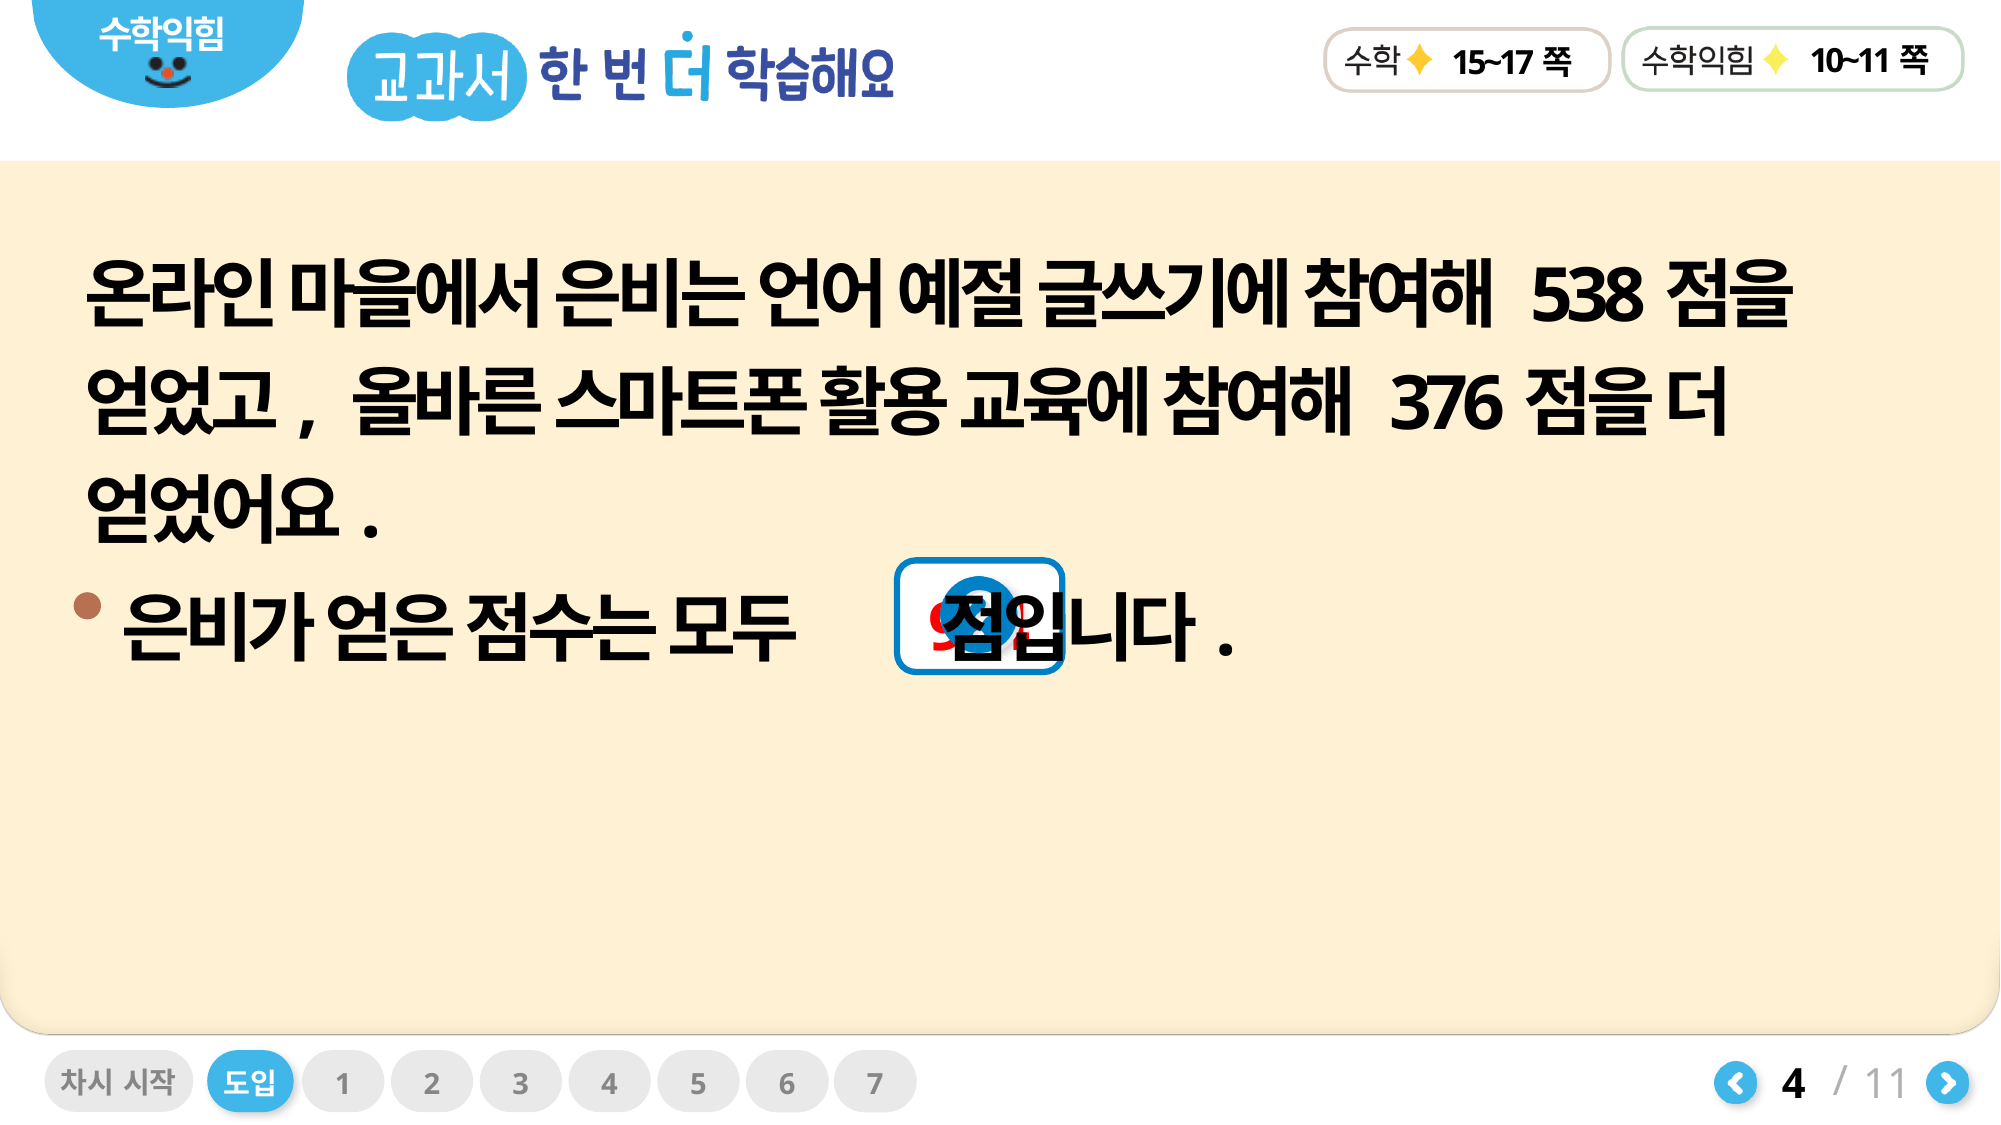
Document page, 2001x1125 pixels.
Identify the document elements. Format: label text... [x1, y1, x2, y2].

picture [145, 57, 191, 88]
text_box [1323, 26, 1965, 93]
picture [940, 576, 1021, 655]
text_box 온라인 마을에서 은비는 언어 예절 글쓰기에 참여해 538점을 얻었고, 올바른 스마트폰 활용 교육에 참여해 376점을 더 얻었어요. [85, 228, 1965, 606]
text_box [73, 592, 102, 620]
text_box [38, 1048, 917, 1114]
picture [346, 30, 894, 122]
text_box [1714, 1061, 1969, 1104]
text_box 은비가 얻은 점수는 모두 점입니다. [121, 606, 1927, 662]
picture [0, 929, 2000, 1125]
text_box [898, 662, 1062, 674]
